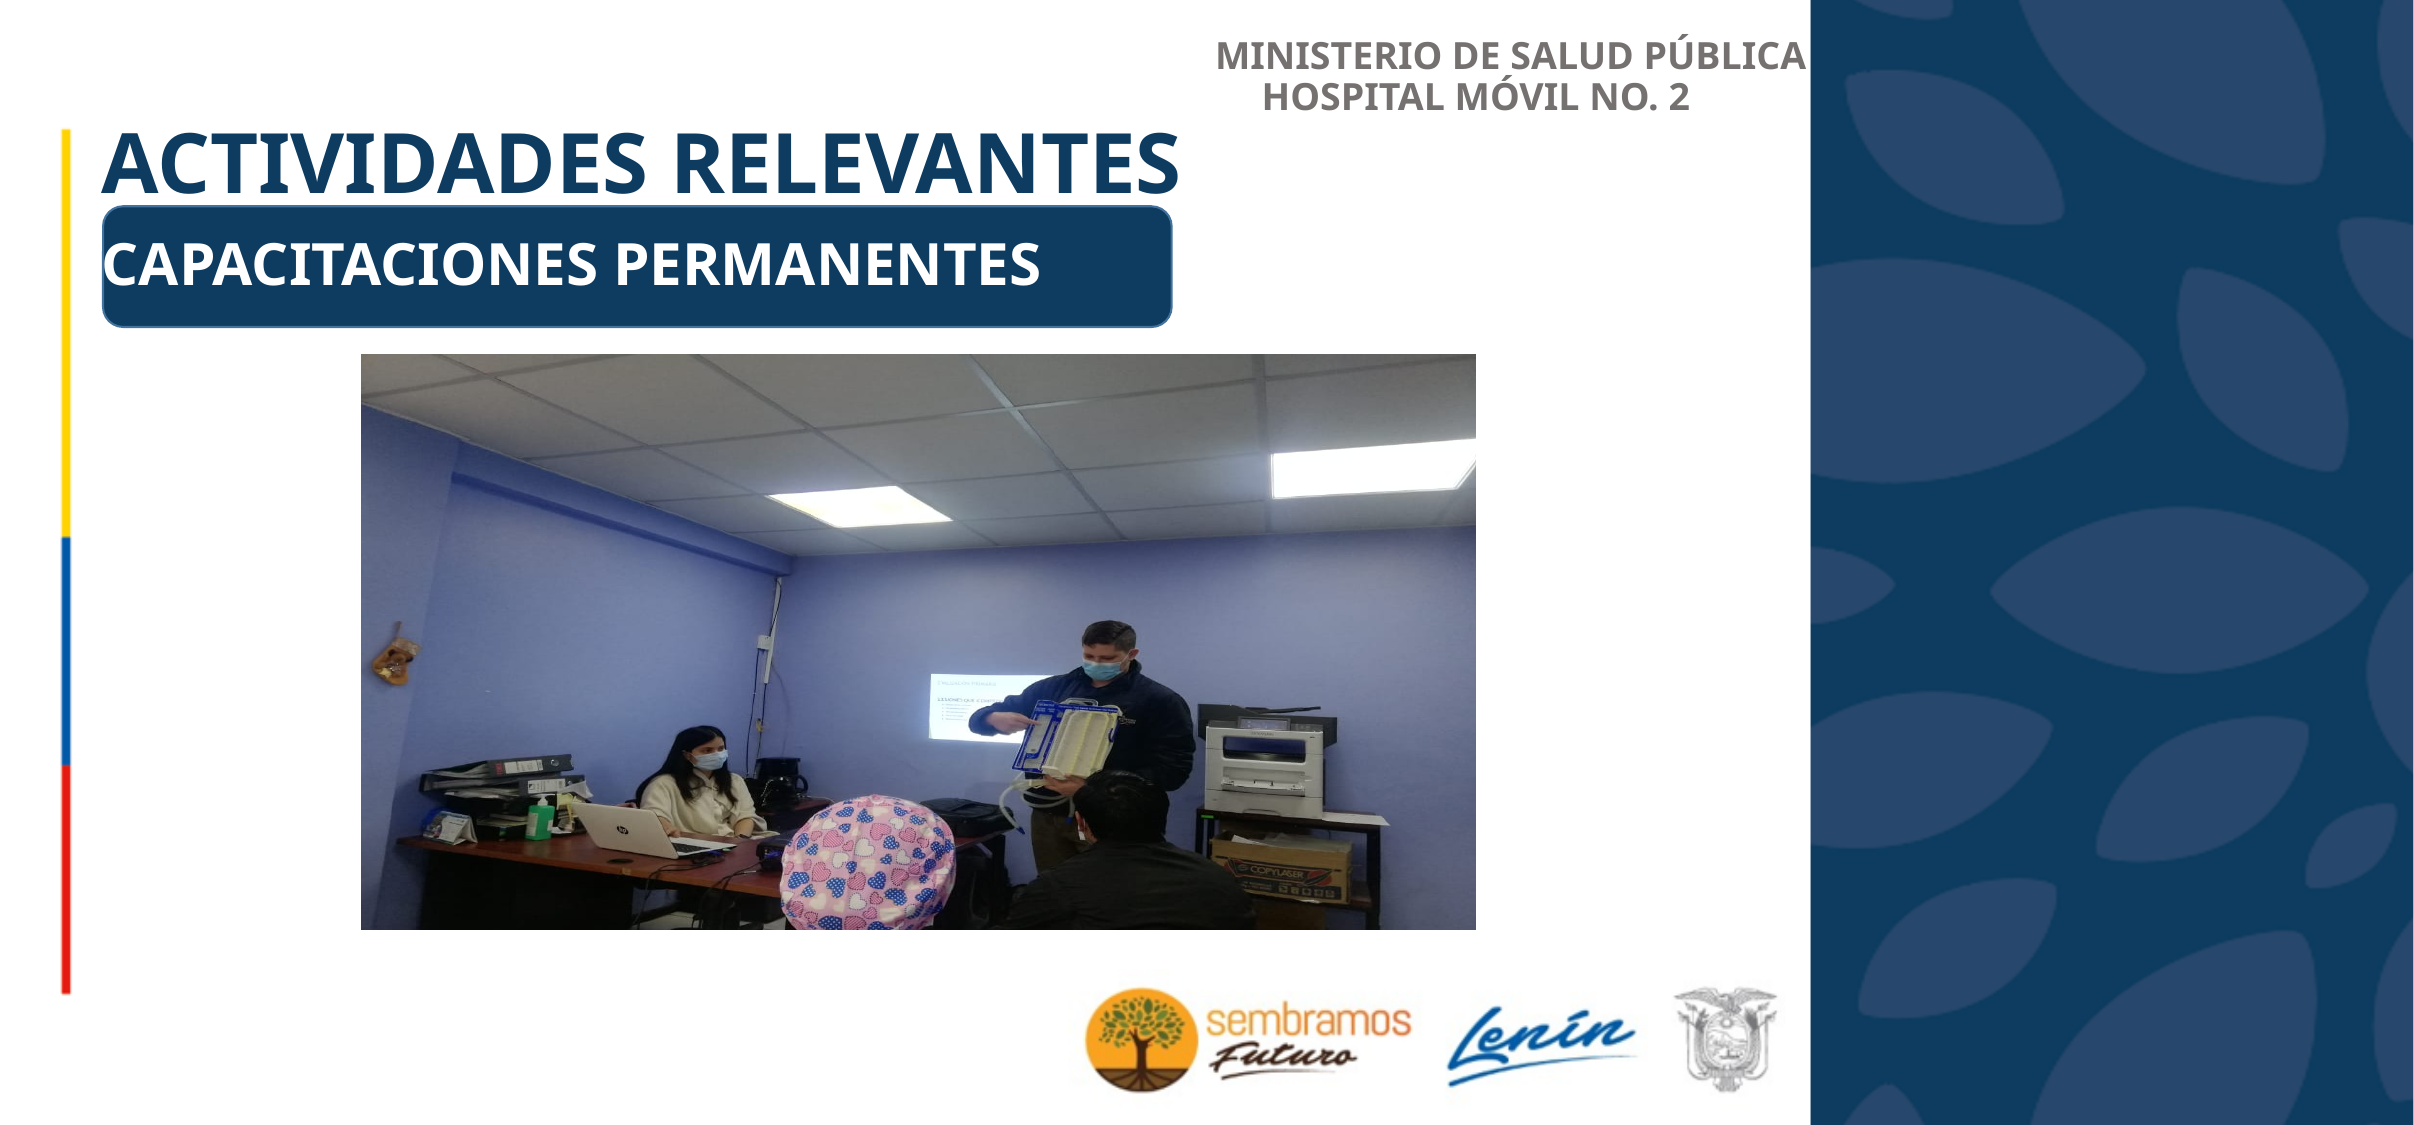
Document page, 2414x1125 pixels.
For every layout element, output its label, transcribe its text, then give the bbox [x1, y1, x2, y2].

text_box HOSPITAL MÓVIL NO. 2 [934, 48, 2018, 149]
text_box MINISTERIO DE SALUD PÚBLICA [985, 7, 2037, 108]
picture [0, 0, 2414, 1125]
text_box [104, 205, 1173, 329]
text_box ACTIVIDADES RELEVANTES [86, 116, 1616, 217]
text_box CAPACITACIONES PERMANENTES [86, 216, 1156, 317]
